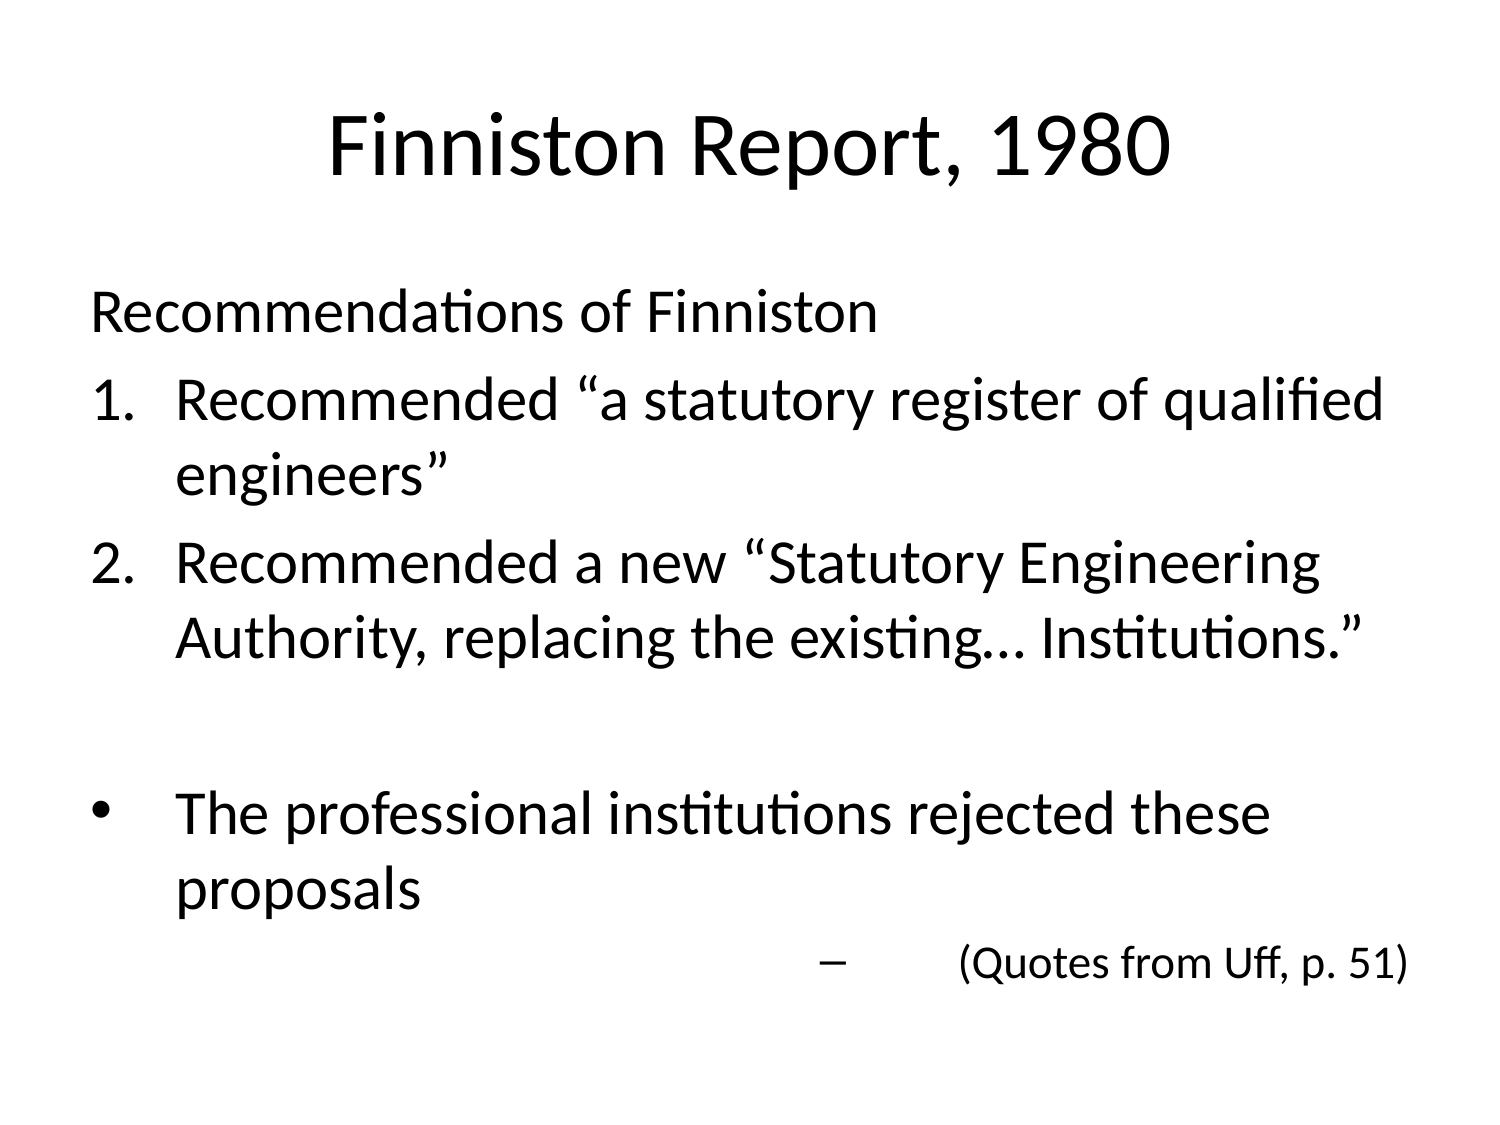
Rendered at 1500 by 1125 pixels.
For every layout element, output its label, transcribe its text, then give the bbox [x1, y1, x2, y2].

list Recommendations of Finniston Recommended “a statutory register of qualified engineers” Recommended a new “Statutory Engineering Authority, replacing the existing… Institutions.” The professional institutions rejected these proposals (Quotes from Uff, p. 51) [75, 262, 1425, 1005]
title Finniston Report, 1980 [75, 45, 1425, 233]
